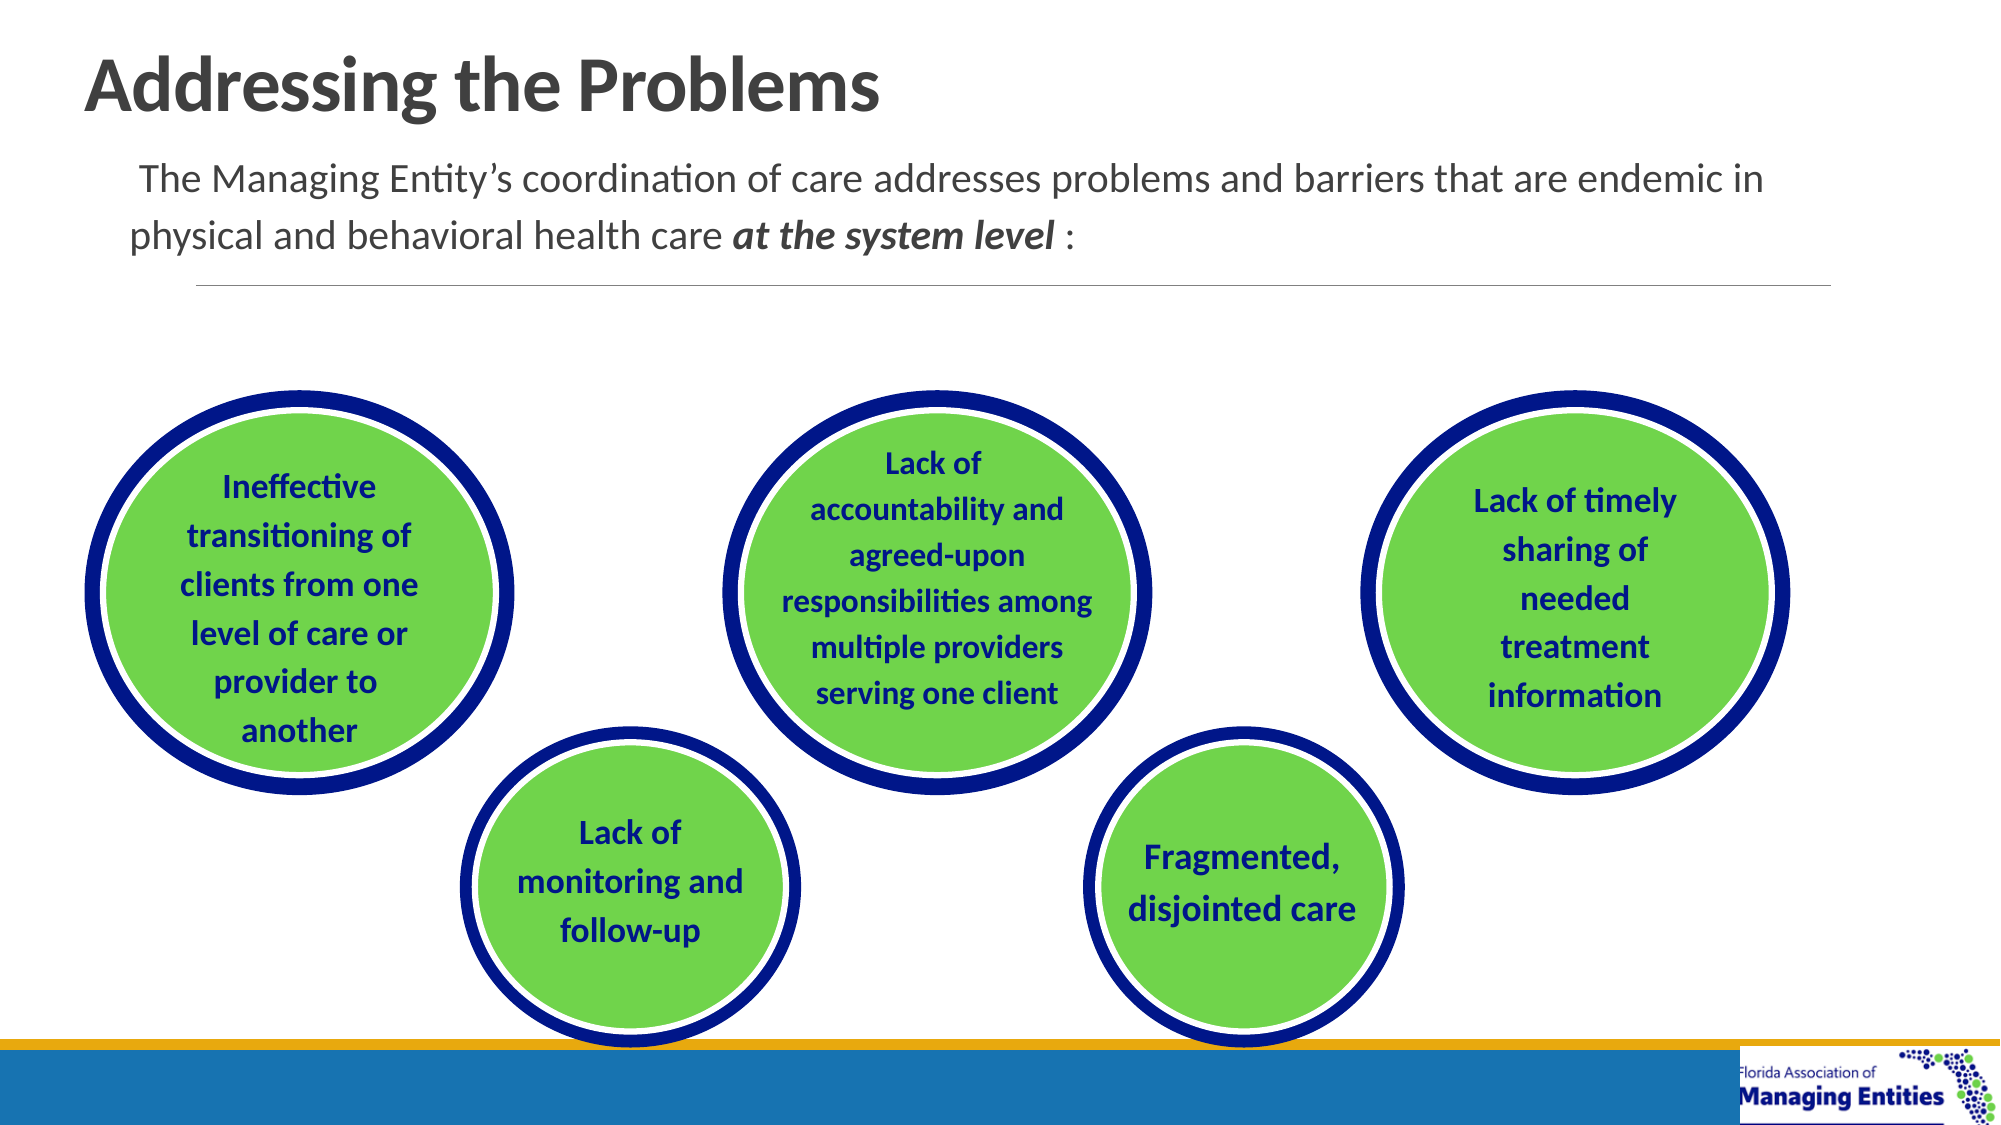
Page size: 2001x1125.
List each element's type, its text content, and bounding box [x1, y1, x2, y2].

text_box Lack of monitoring and follow-up [498, 787, 763, 965]
text_box [102, 488, 138, 697]
picture [1739, 1046, 2000, 1125]
text_box Lack of accountability and agreed-upon responsibilities among multiple providers serving one client [749, 420, 1126, 726]
text_box [740, 540, 749, 645]
text_box [722, 495, 749, 691]
text_box [803, 726, 1072, 776]
text_box [84, 459, 138, 727]
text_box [1378, 409, 1773, 776]
title Addressing the Problems [69, 20, 1870, 135]
text_box [873, 410, 1001, 420]
text_box [461, 488, 496, 697]
text_box [1505, 784, 1646, 796]
text_box [1120, 742, 1368, 810]
text_box [459, 726, 802, 1048]
text_box [1126, 541, 1134, 644]
text_box [517, 742, 743, 787]
text_box [1083, 726, 1405, 1048]
text_box [1098, 823, 1390, 1032]
text_box [1360, 519, 1375, 667]
text_box Ineffective transitioning of clients from one level of care or provider to another [138, 441, 461, 765]
text_box Fragmented, disjointed care [1110, 810, 1375, 944]
text_box [474, 811, 498, 963]
text_box [461, 459, 515, 727]
text_box [190, 410, 409, 441]
text_box [157, 390, 442, 441]
text_box [234, 765, 365, 776]
list The Managing Entity’s coordination of care addresses problems and barriers that are endemic in physical and behavioral health care at the system level : [114, 135, 1854, 284]
text_box [499, 965, 762, 1032]
text_box [763, 811, 786, 963]
text_box [1126, 495, 1153, 690]
text_box [1492, 390, 1659, 406]
text_box [1781, 533, 1791, 652]
text_box [186, 765, 413, 796]
text_box [825, 390, 1050, 420]
text_box [775, 726, 1100, 796]
